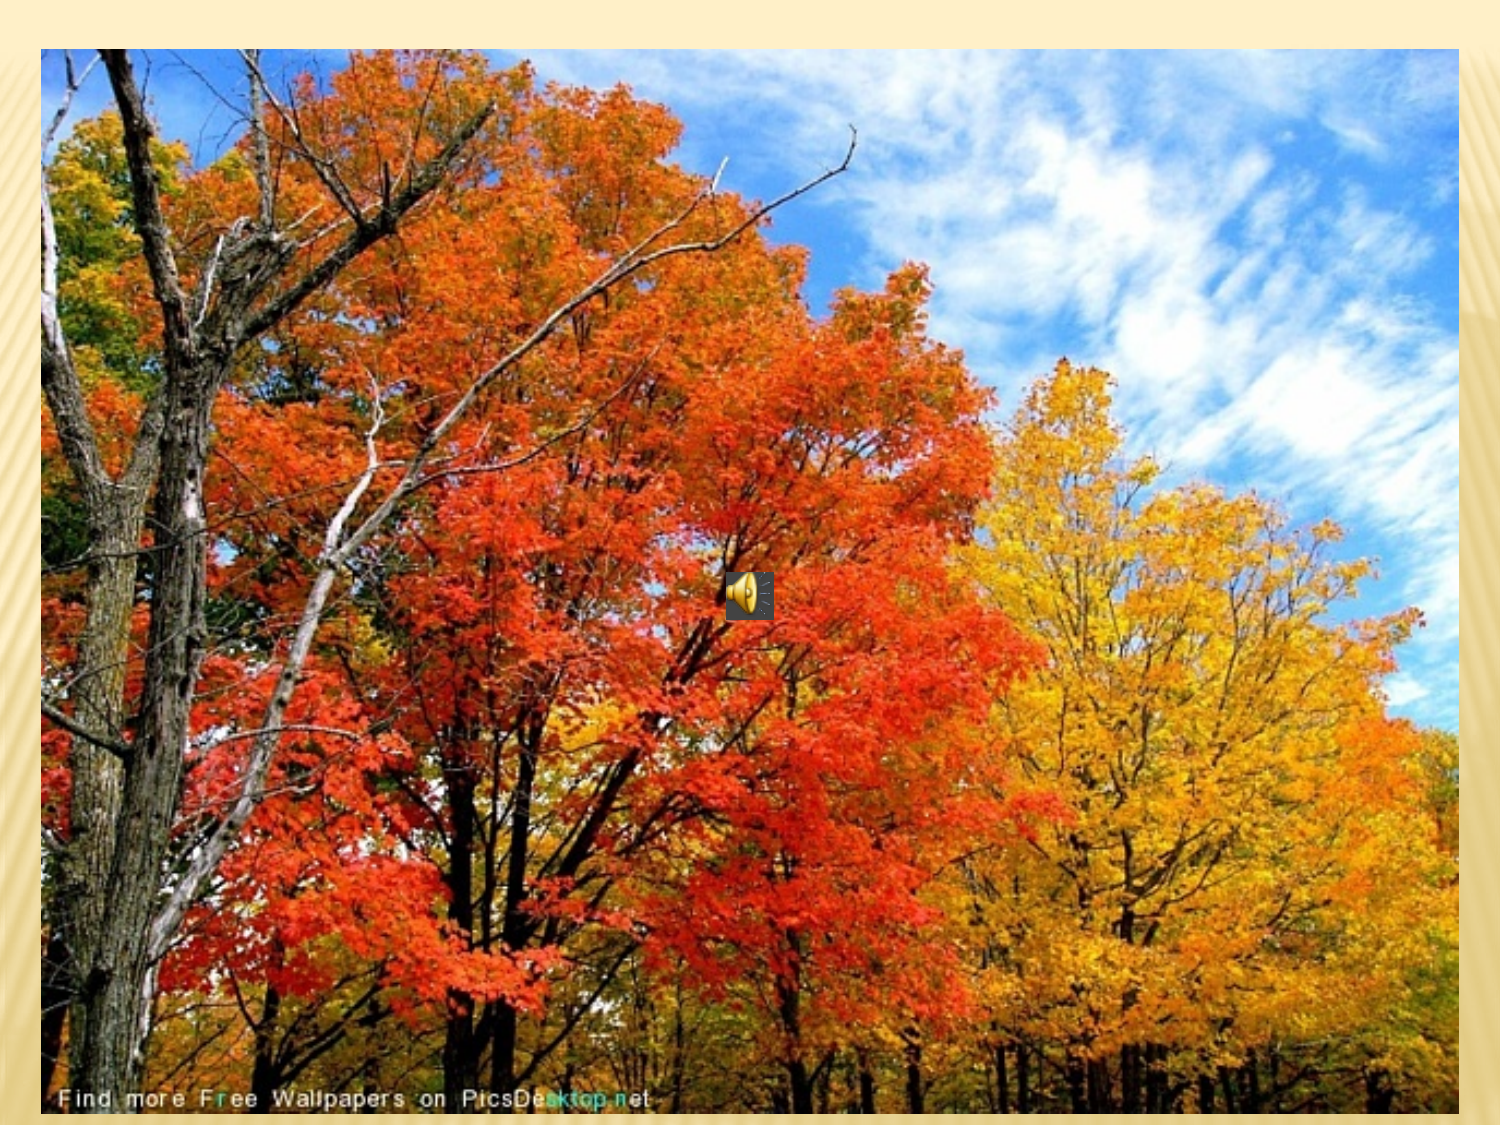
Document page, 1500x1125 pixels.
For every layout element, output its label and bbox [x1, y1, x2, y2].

picture [40, 48, 1460, 1114]
